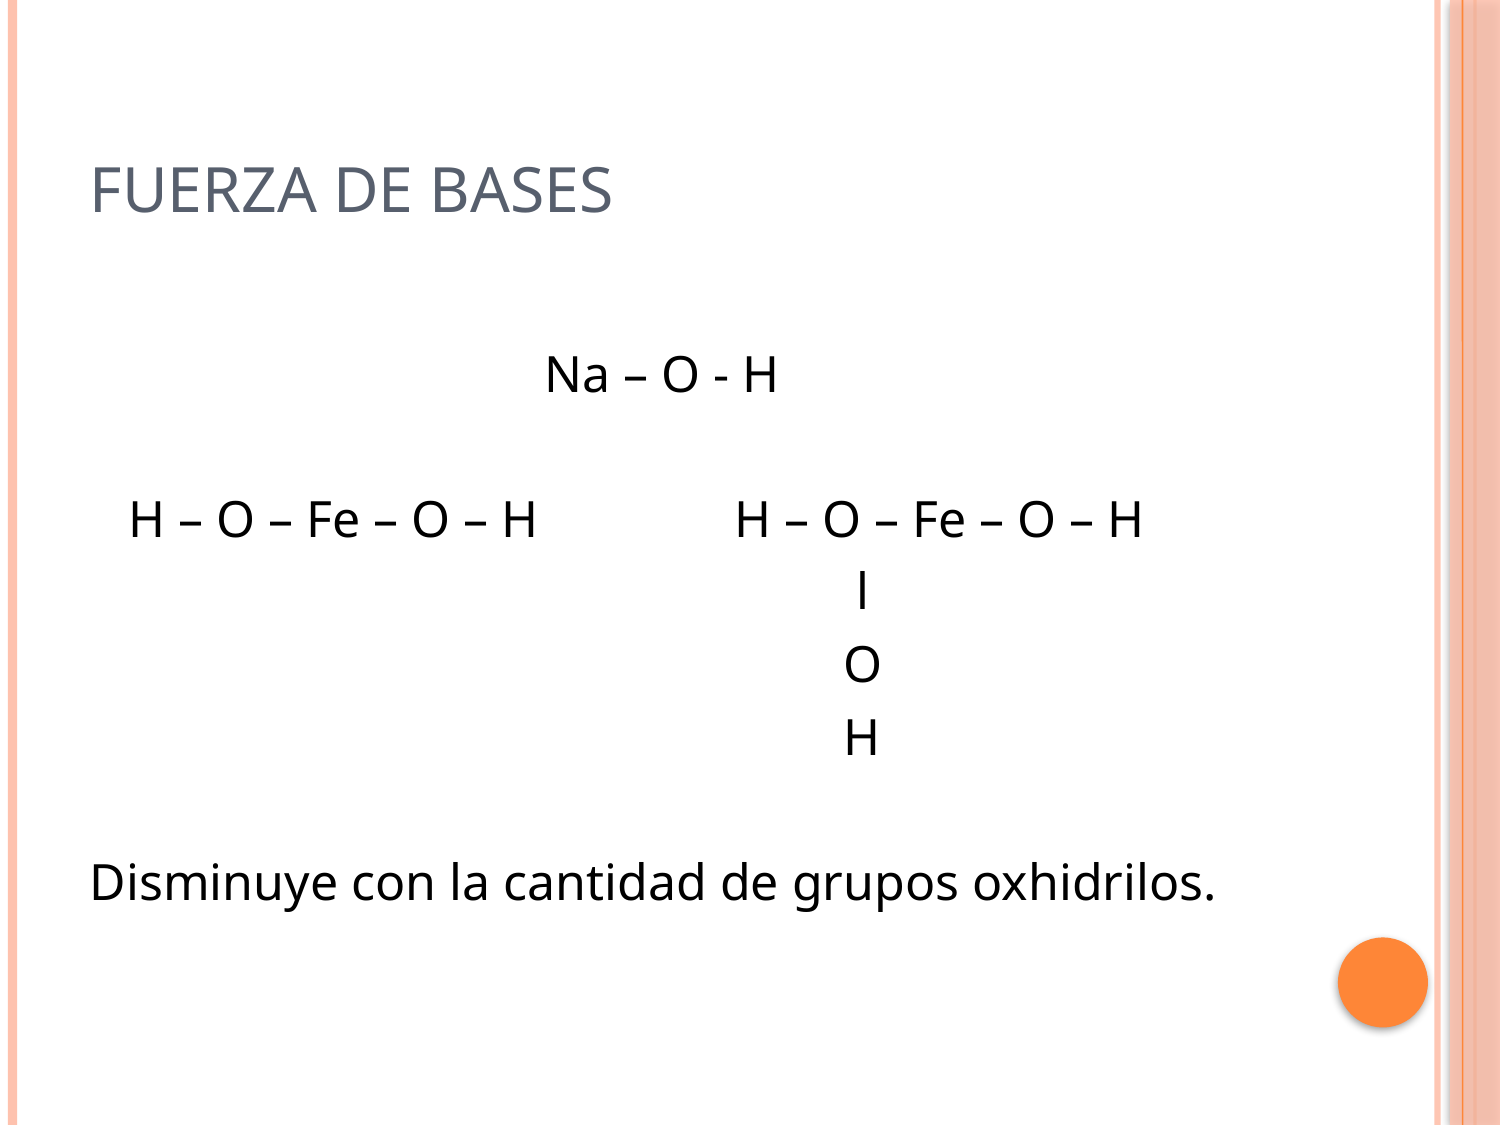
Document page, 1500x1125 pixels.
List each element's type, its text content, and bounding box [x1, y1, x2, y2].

list Na – O - H H – O – Fe – O – H H – O – Fe – O – H l O H Disminuye con la cantidad de grupos oxhidrilos. [75, 262, 1300, 1062]
title Fuerza de bases [75, 45, 1300, 233]
